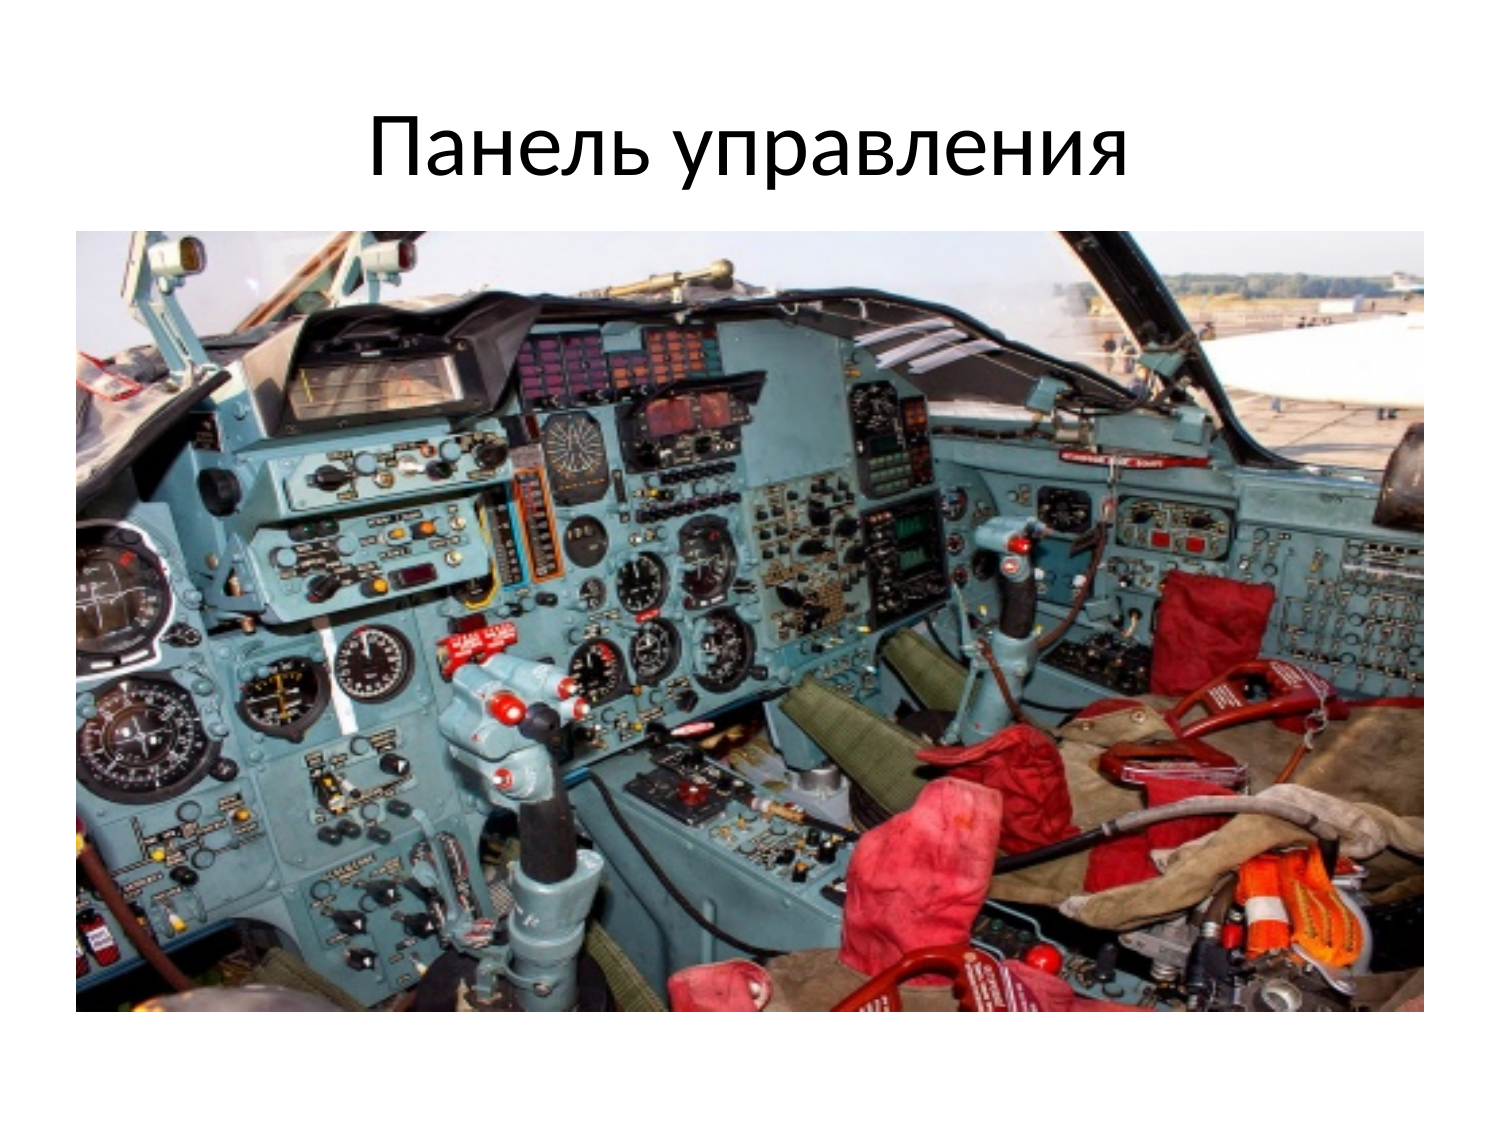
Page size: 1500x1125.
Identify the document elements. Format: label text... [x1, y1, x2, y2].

picture [76, 231, 1424, 1012]
title Панель управления [75, 45, 1425, 233]
